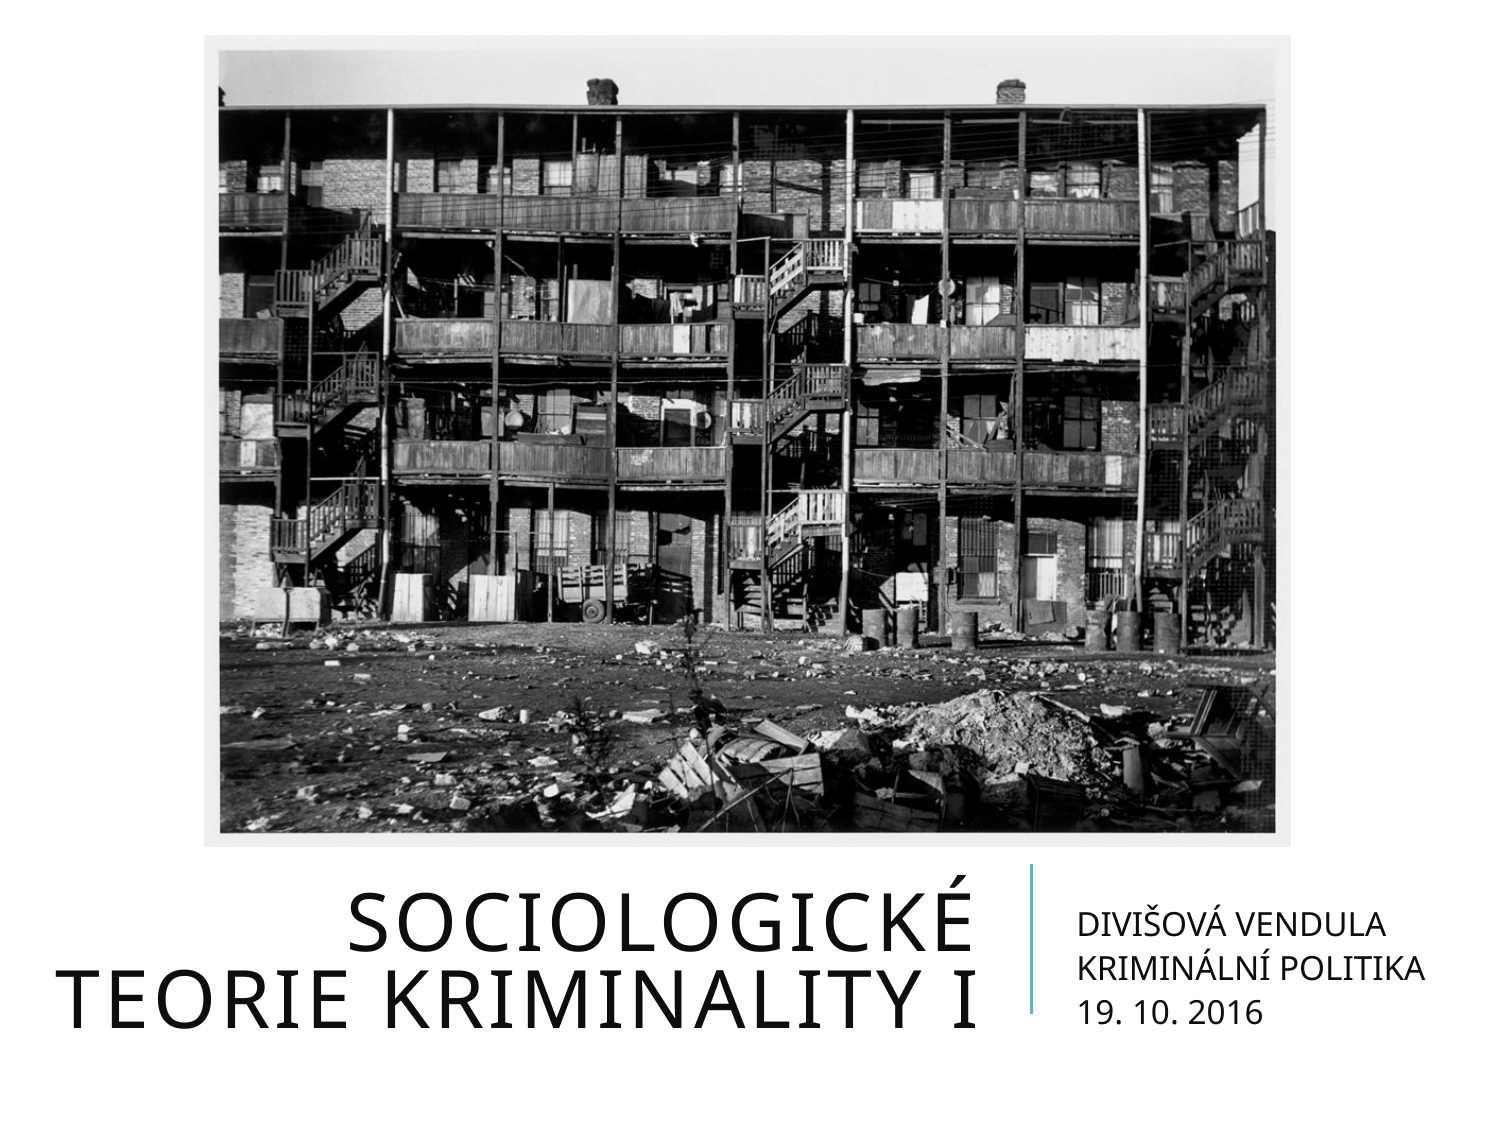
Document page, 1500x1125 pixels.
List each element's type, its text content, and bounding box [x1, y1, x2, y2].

title sociologické teorie kriminality I [39, 846, 996, 1087]
subtitle DIVIŠOVÁ VENDULA KRIMINÁLNÍ POLITIKA 19. 10. 2016 [1061, 846, 1456, 1087]
picture [203, 34, 1291, 848]
